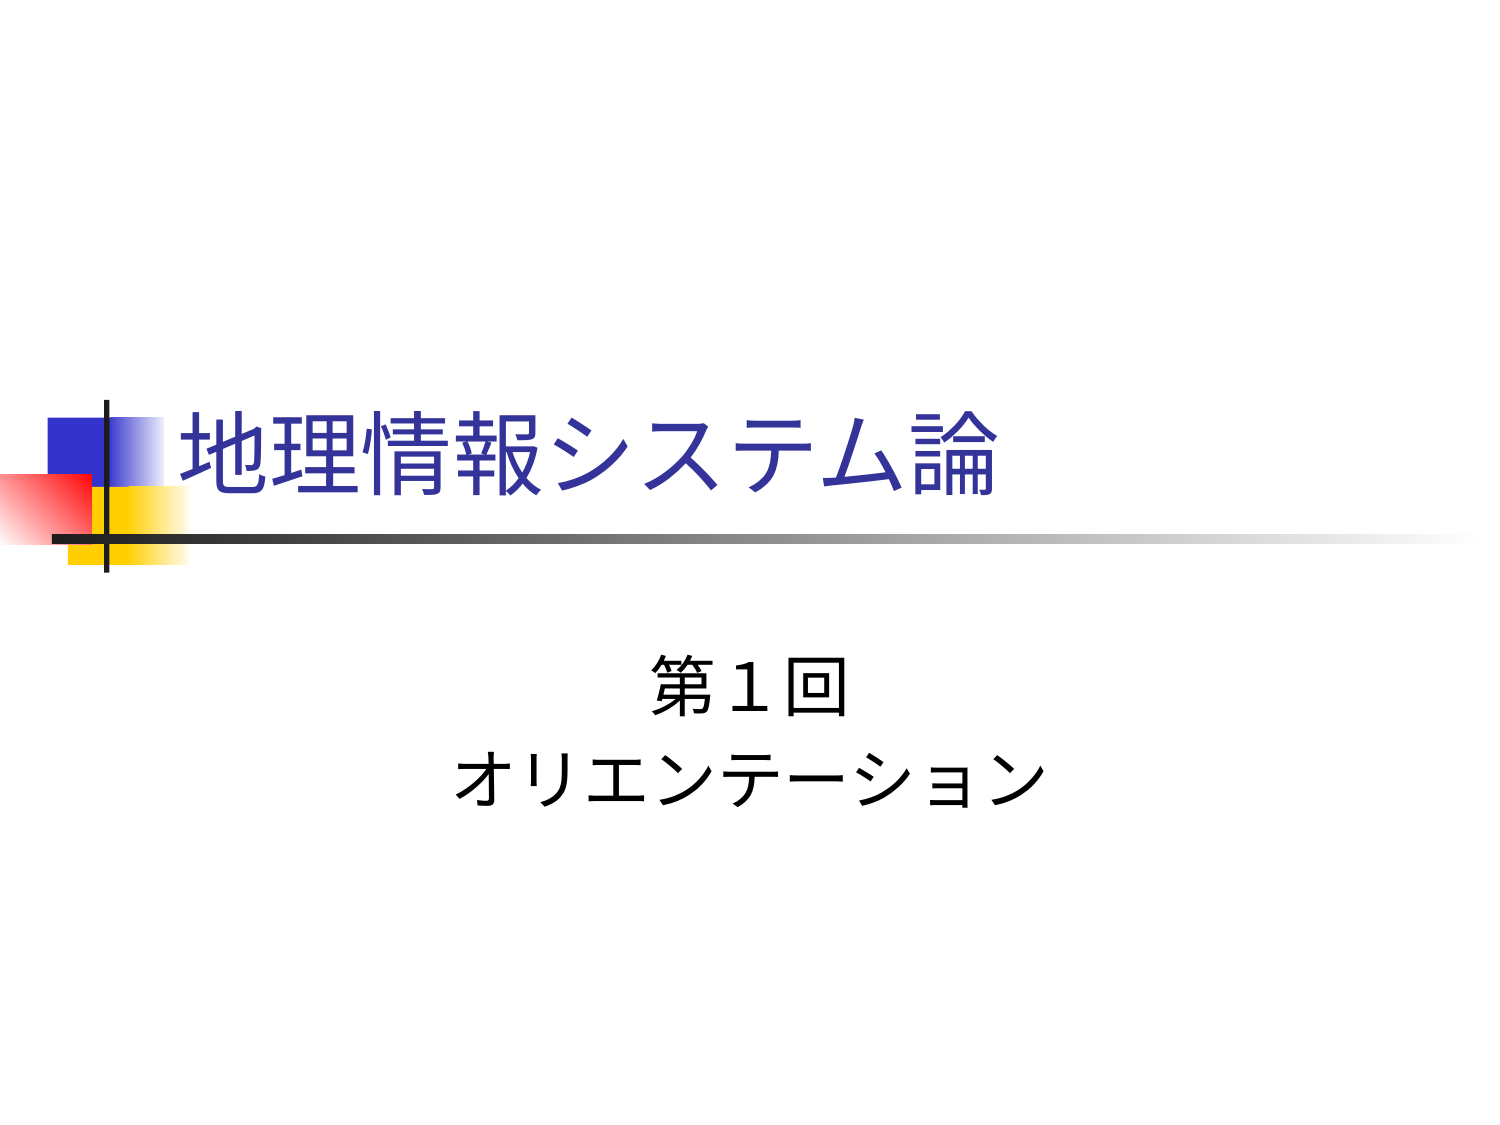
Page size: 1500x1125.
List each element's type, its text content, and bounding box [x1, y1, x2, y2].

subtitle 第１回 オリエンテーション [225, 637, 1275, 925]
title 地理情報システム論 [162, 275, 1438, 515]
